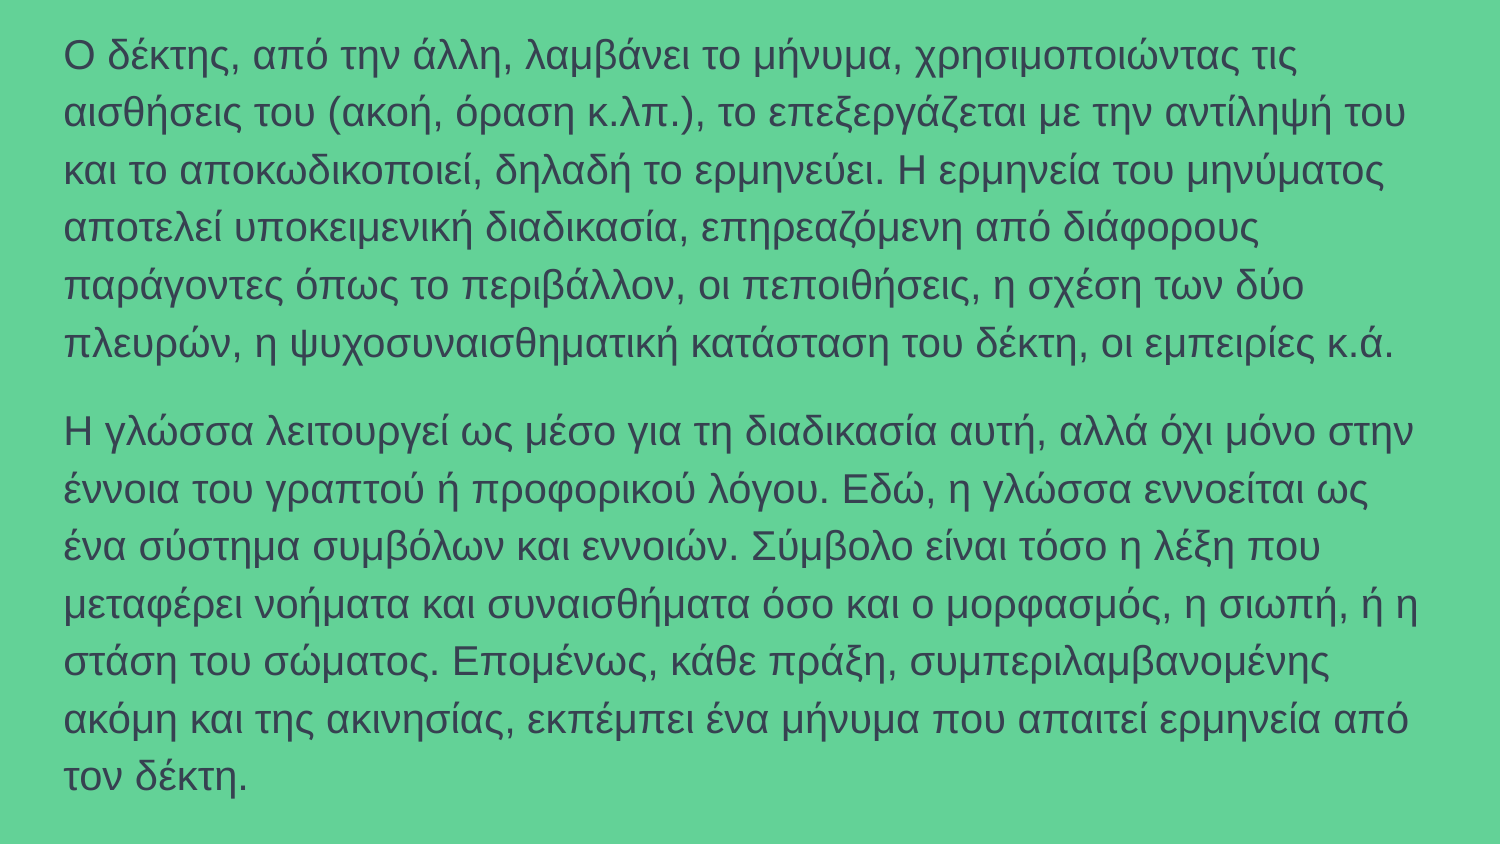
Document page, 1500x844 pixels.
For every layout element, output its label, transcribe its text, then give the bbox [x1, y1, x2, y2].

title Ο δέκτης, από την άλλη, λαμβάνει το μήνυμα, χρησιμοποιώντας τις αισθήσεις του (ακοή, όραση κ.λπ.), το επεξεργάζεται με την αντίληψή του και το αποκωδικοποιεί, δηλαδή το ερμηνεύει. Η ερμηνεία του μηνύματος αποτελεί υποκειμενική διαδικασία, επηρεαζόμενη από διάφορους παράγοντες όπως το περιβάλλον, οι πεποιθήσεις, η σχέση των δύο πλευρών, η ψυχοσυναισθηματική κατάσταση του δέκτη, οι εμπειρίες κ.ά. Η γλώσσα λειτουργεί ως μέσο για τη διαδικασία αυτή, αλλά όχι μόνο στην έννοια του γραπτού ή προφορικού λόγου. Εδώ, η γλώσσα εννοείται ως ένα σύστημα συμβόλων και εννοιών. Σύμβολο είναι τόσο η λέξη που μεταφέρει νοήματα και συναισθήματα όσο και ο μορφασμός, η σιωπή, ή η στάση του σώματος. Επομένως, κάθε πράξη, συμπεριλαμβανομένης ακόμη και της ακινησίας, εκπέμπει ένα μήνυμα που απαιτεί ερμηνεία από τον δέκτη. [48, 86, 1441, 785]
